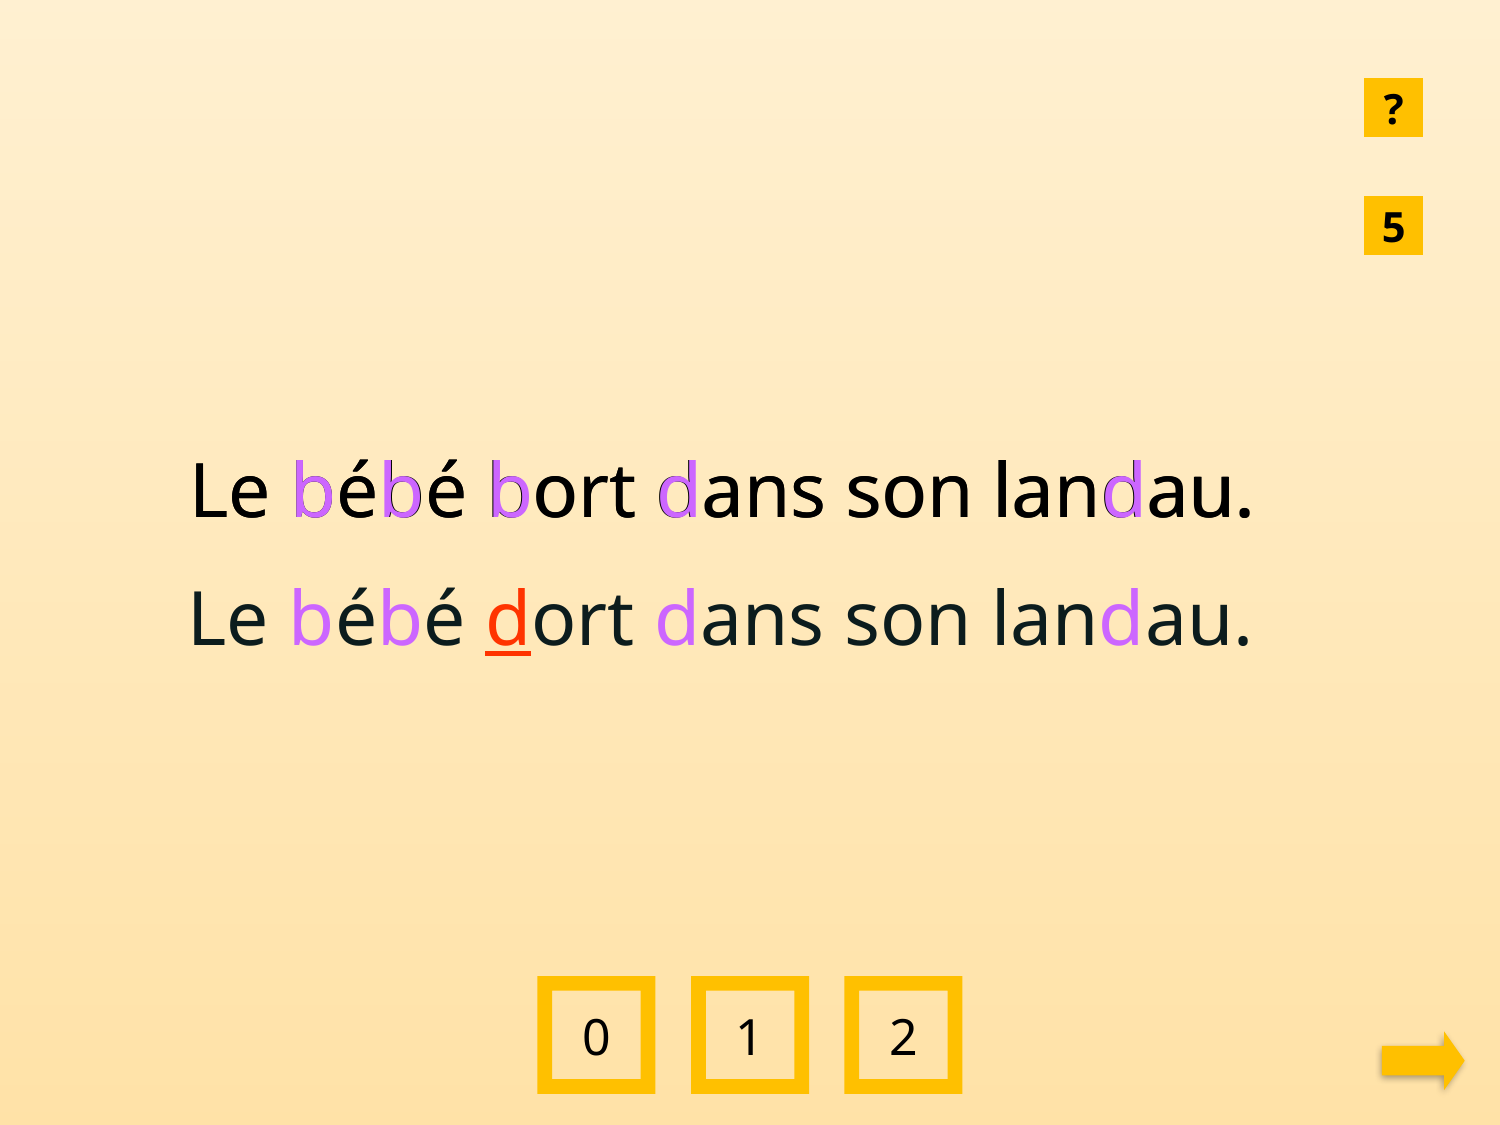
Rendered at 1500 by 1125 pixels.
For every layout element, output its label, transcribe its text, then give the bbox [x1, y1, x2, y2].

text_box 2 [844, 976, 963, 1094]
text_box ? [1364, 78, 1424, 138]
text_box [1381, 1031, 1465, 1091]
text_box Le bébé dort dans son landau. [124, 562, 1317, 668]
text_box 5 [1364, 196, 1424, 256]
text_box 0 [537, 976, 656, 1094]
text_box 1 [691, 976, 810, 1094]
text_box Le bébé bort dans son landau. [174, 435, 1271, 541]
